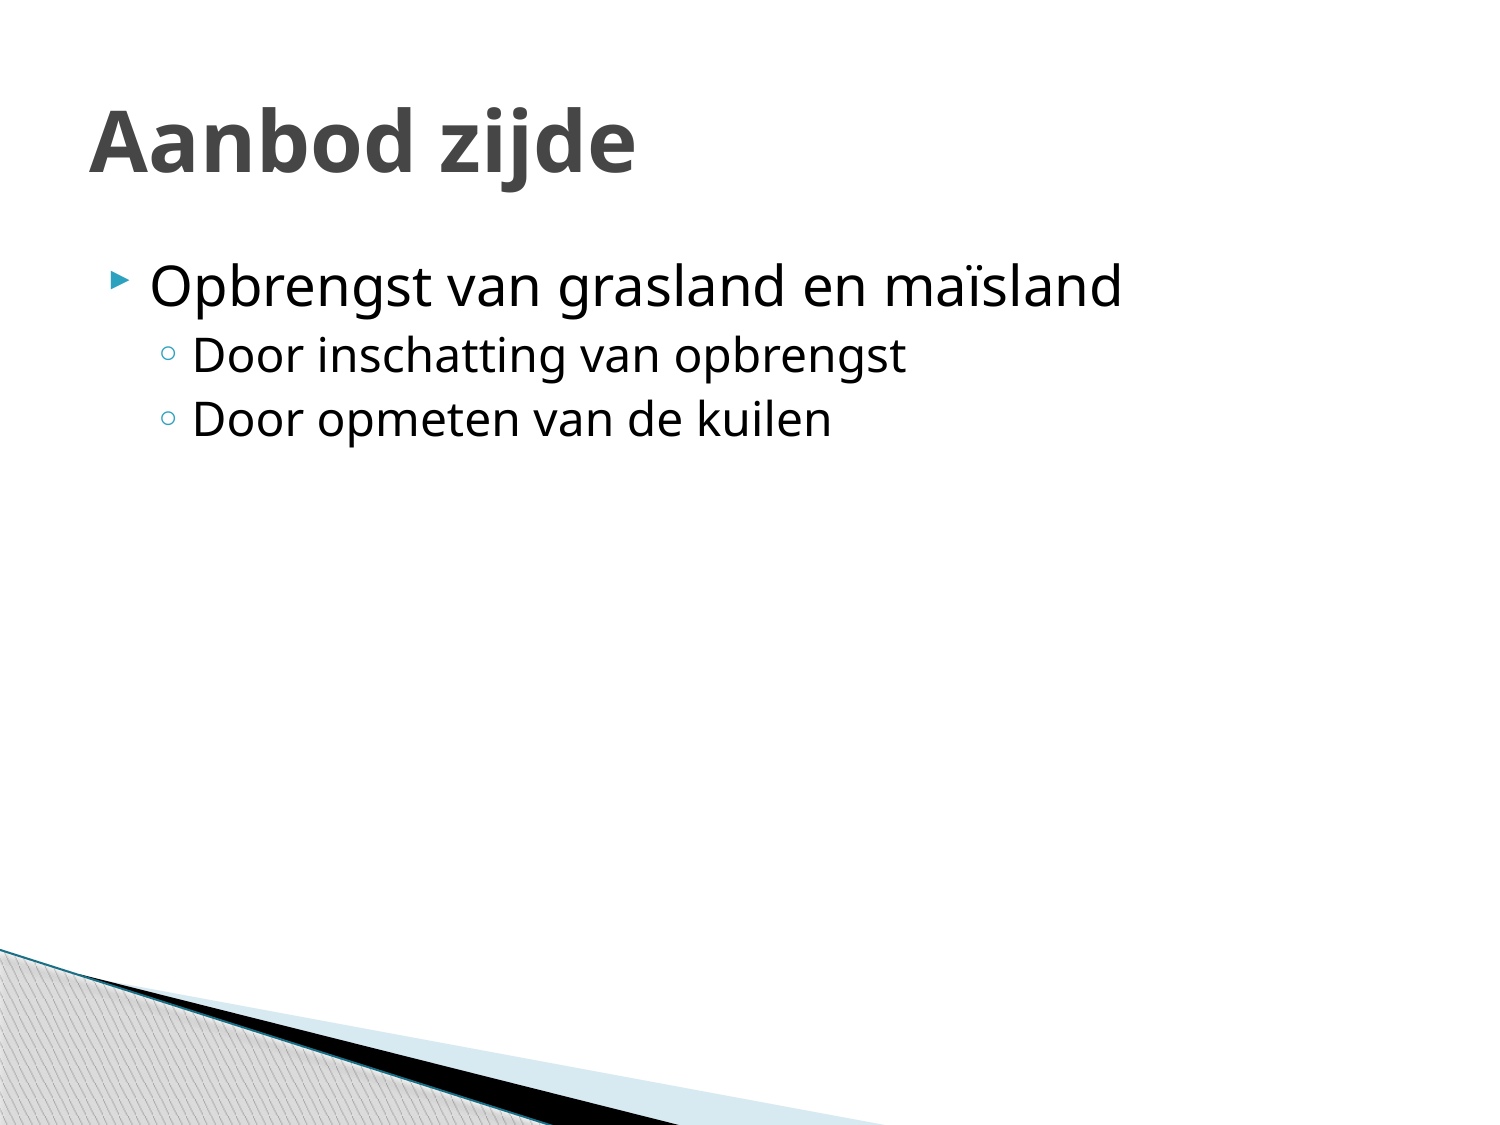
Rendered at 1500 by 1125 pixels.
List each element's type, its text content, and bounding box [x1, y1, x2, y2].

list Opbrengst van grasland en maïsland Door inschatting van opbrengst Door opmeten van de kuilen [75, 243, 1425, 986]
title Aanbod zijde [75, 45, 1425, 233]
